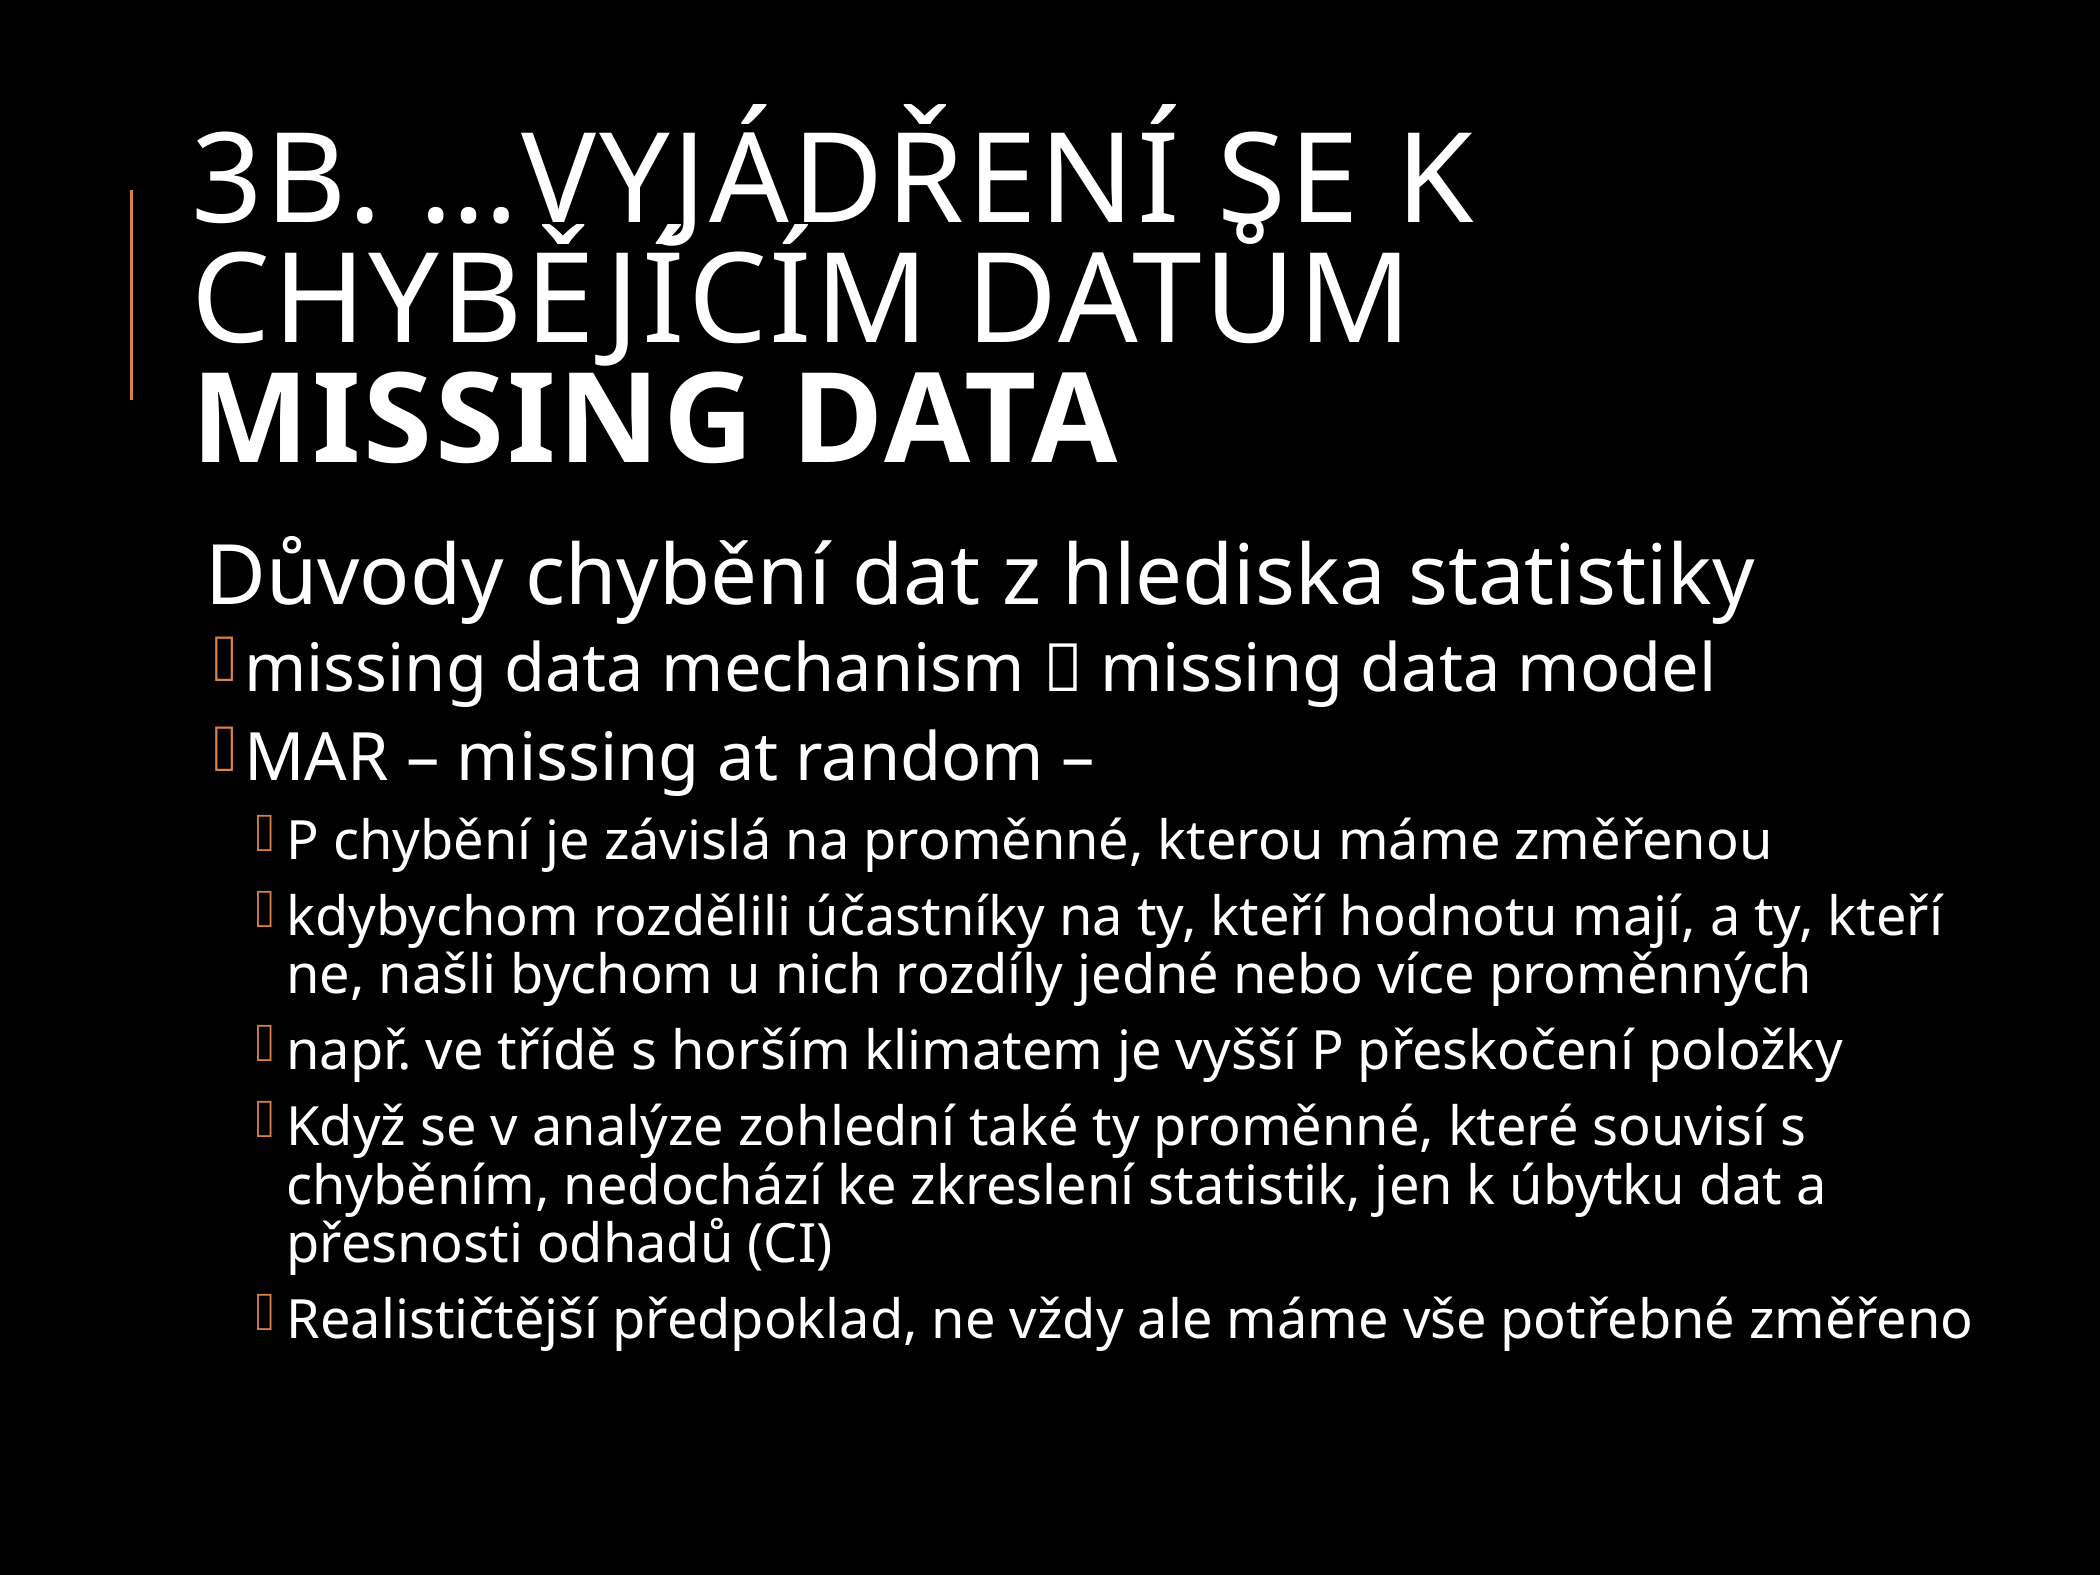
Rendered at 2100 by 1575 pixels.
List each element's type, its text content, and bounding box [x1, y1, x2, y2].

list Důvody chybění dat z hlediska statistiky missing data mechanism  missing data model MAR – missing at random – P chybění je závislá na proměnné, kterou máme změřenou kdybychom rozdělili účastníky na ty, kteří hodnotu mají, a ty, kteří ne, našli bychom u nich rozdíly jedné nebo více proměnných např. ve třídě s horším klimatem je vyšší P přeskočení položky Když se v analýze zohlední také ty proměnné, které souvisí s chyběním, nedochází ke zkreslení statistik, jen k úbytku dat a přesnosti odhadů (CI) Realističtější předpoklad, ne vždy ale máme vše potřebné změřeno [176, 525, 2043, 1449]
title 3b. …vyjádření se k chybějícím datům MISSING DATA [176, 134, 1901, 479]
